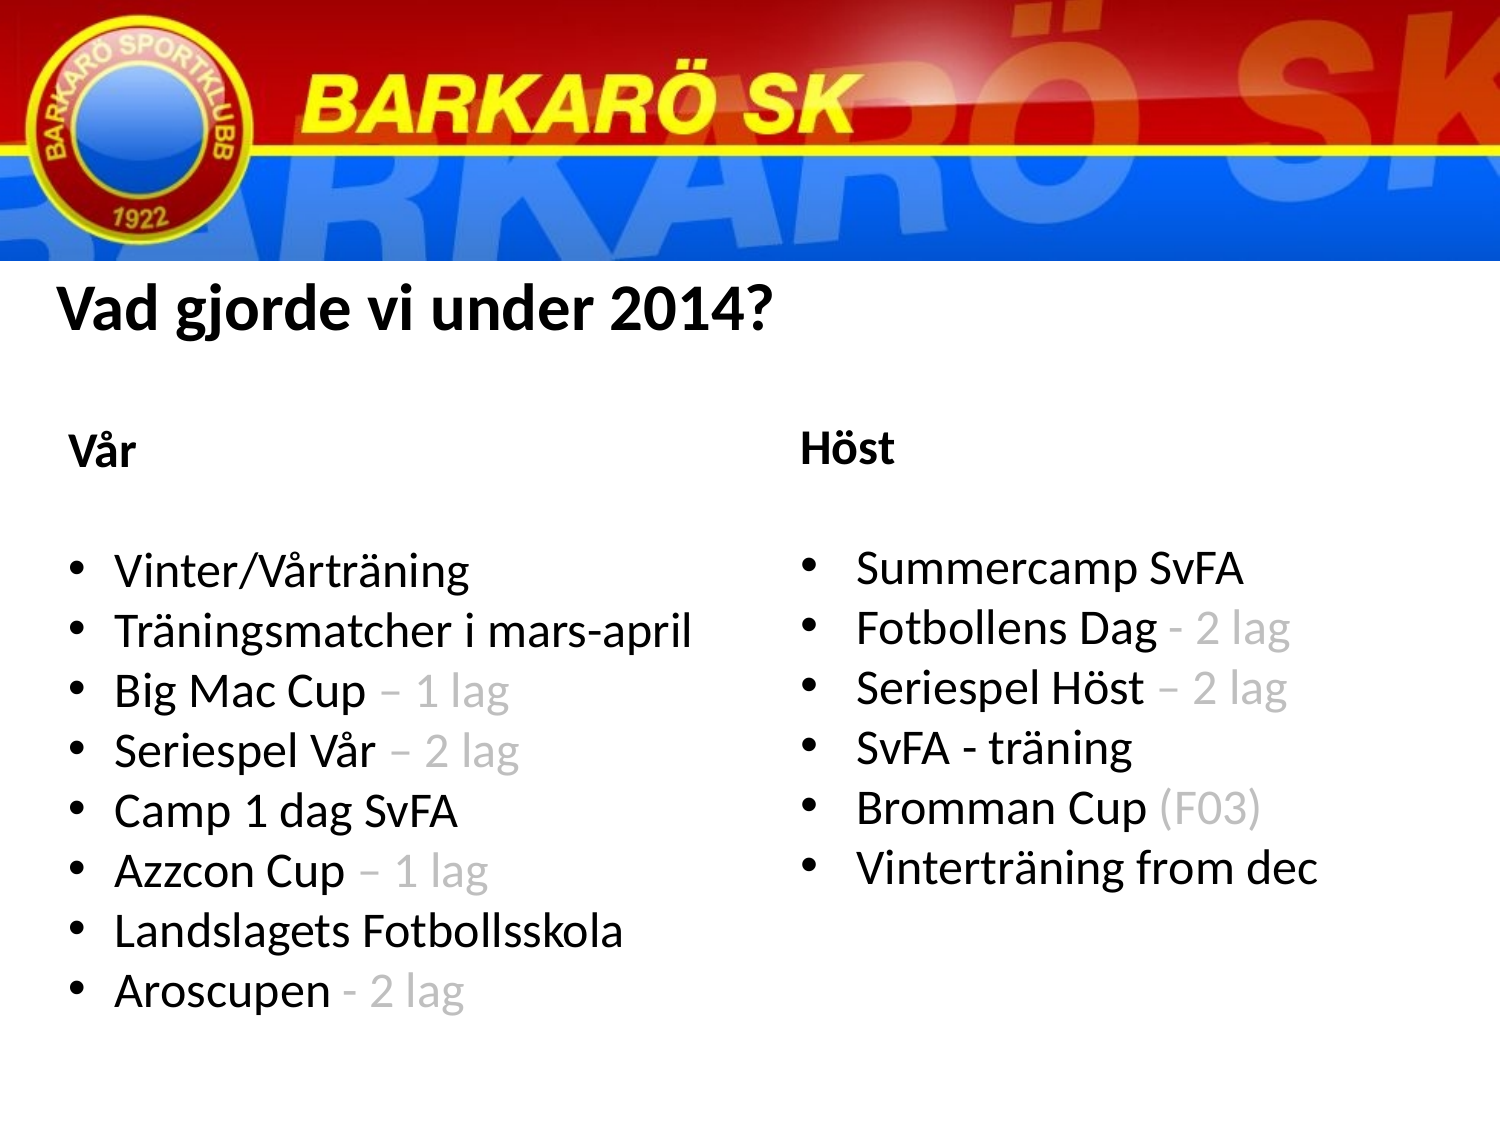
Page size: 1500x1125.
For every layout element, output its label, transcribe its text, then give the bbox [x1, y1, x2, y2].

text_box Vår Vinter/Vårträning Träningsmatcher i mars-april Big Mac Cup – 1 lag Seriespel Vår – 2 lag Camp 1 dag SvFA Azzcon Cup – 1 lag Landslagets Fotbollsskola Aroscupen - 2 lag [53, 397, 809, 1125]
picture [0, 0, 1500, 261]
text_box Höst Summercamp SvFA Fotbollens Dag - 2 lag Seriespel Höst – 2 lag SvFA - träning Bromman Cup (F03) Vinterträning from dec [785, 326, 1500, 953]
text_box Vad gjorde vi under 2014? [41, 278, 1093, 374]
